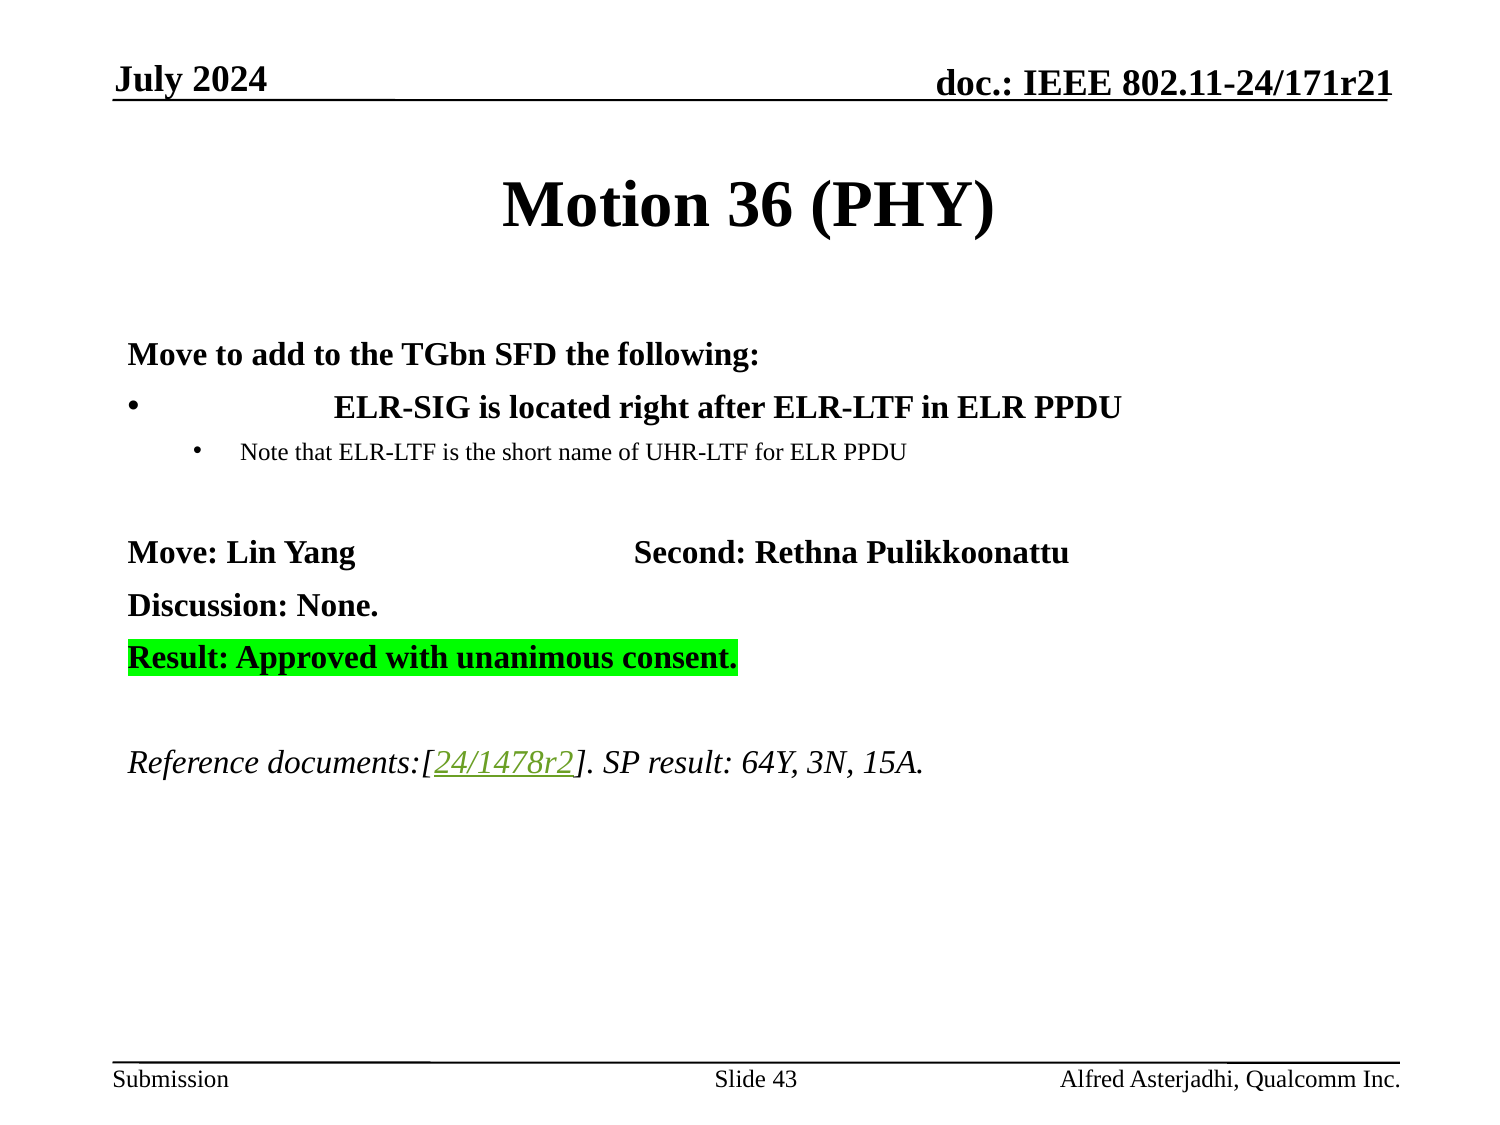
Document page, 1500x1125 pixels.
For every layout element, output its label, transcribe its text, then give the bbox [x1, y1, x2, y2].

slide_number Slide 43 [712, 1061, 800, 1123]
list Move to add to the TGbn SFD the following: ELR-SIG is located right after ELR-LTF in ELR PPDU Note that ELR-LTF is the short name of UHR-LTF for ELR PPDU Move: Lin Yang Second: Rethna Pulikkoonattu Discussion: None. Result: Approved with unanimous consent. Reference documents:[24/1478r2]. SP result: 64Y, 3N, 15A. [112, 324, 1388, 1000]
title Motion 36 (PHY) [112, 112, 1388, 288]
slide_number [114, 54, 423, 100]
footer Alfred Asterjadhi, Qualcomm Inc. [878, 1061, 1402, 1093]
